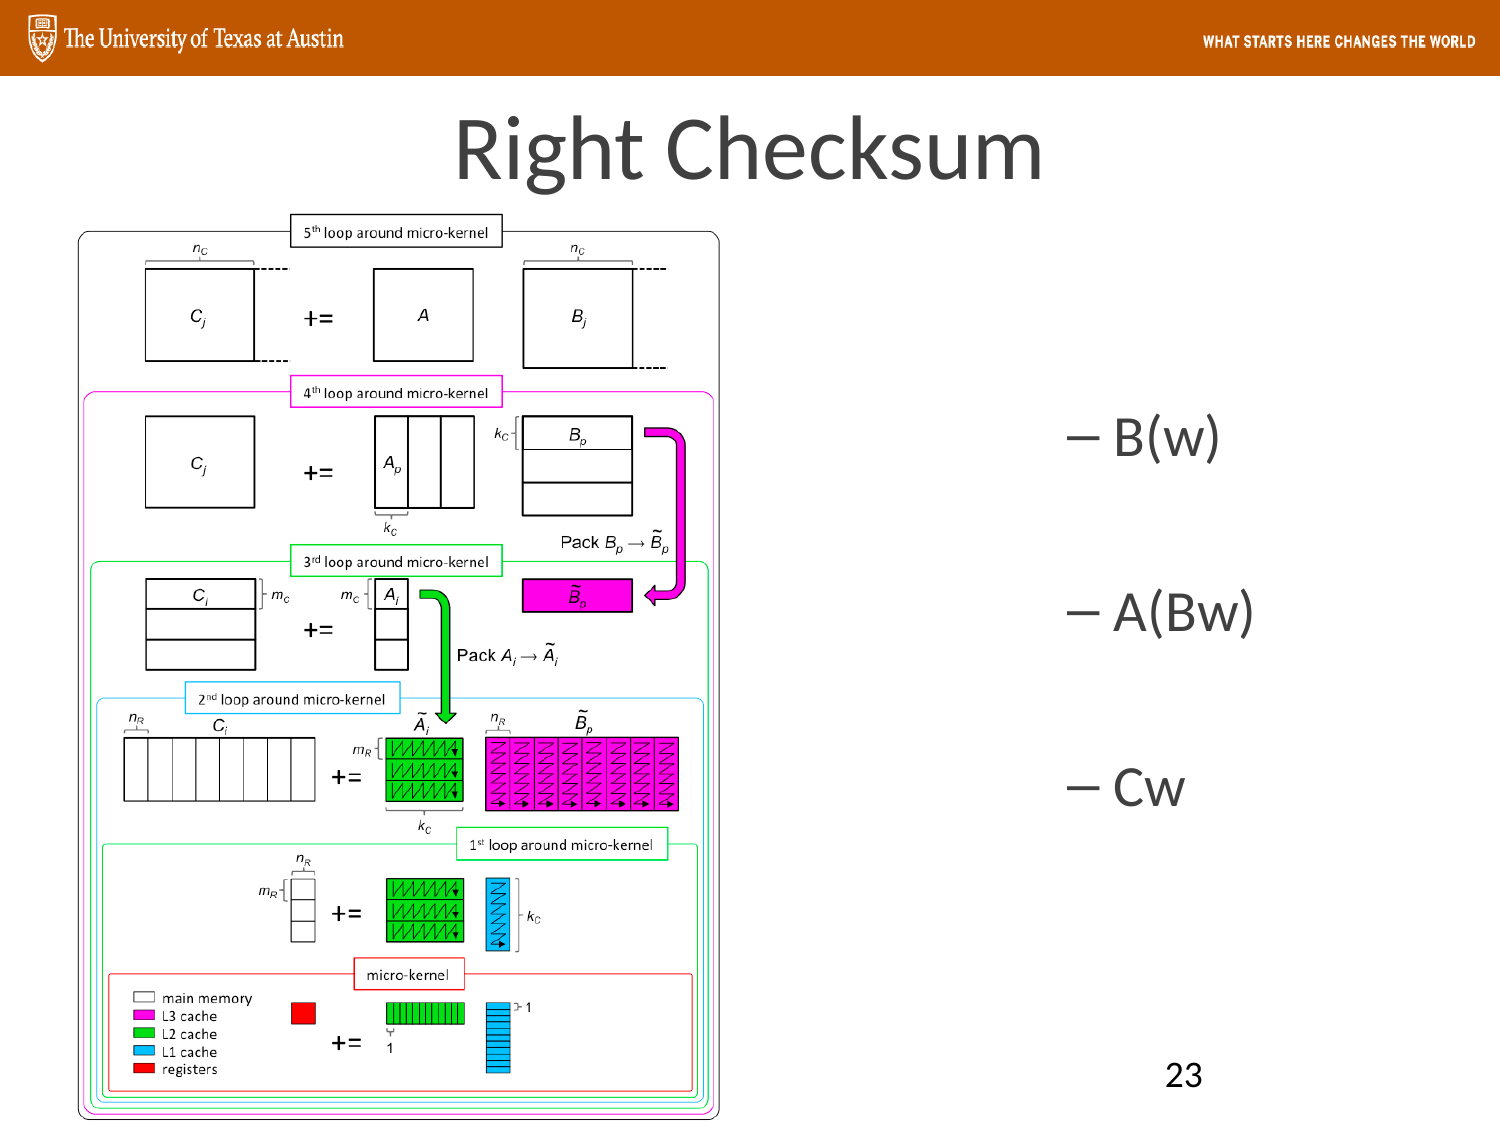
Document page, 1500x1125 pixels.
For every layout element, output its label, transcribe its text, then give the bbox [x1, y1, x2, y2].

title Right Checksum [75, 49, 1425, 237]
slide_number 23 [1149, 1042, 1500, 1103]
picture [0, 0, 1500, 1125]
list B(w) A(Bw) Cw [977, 390, 1500, 1125]
